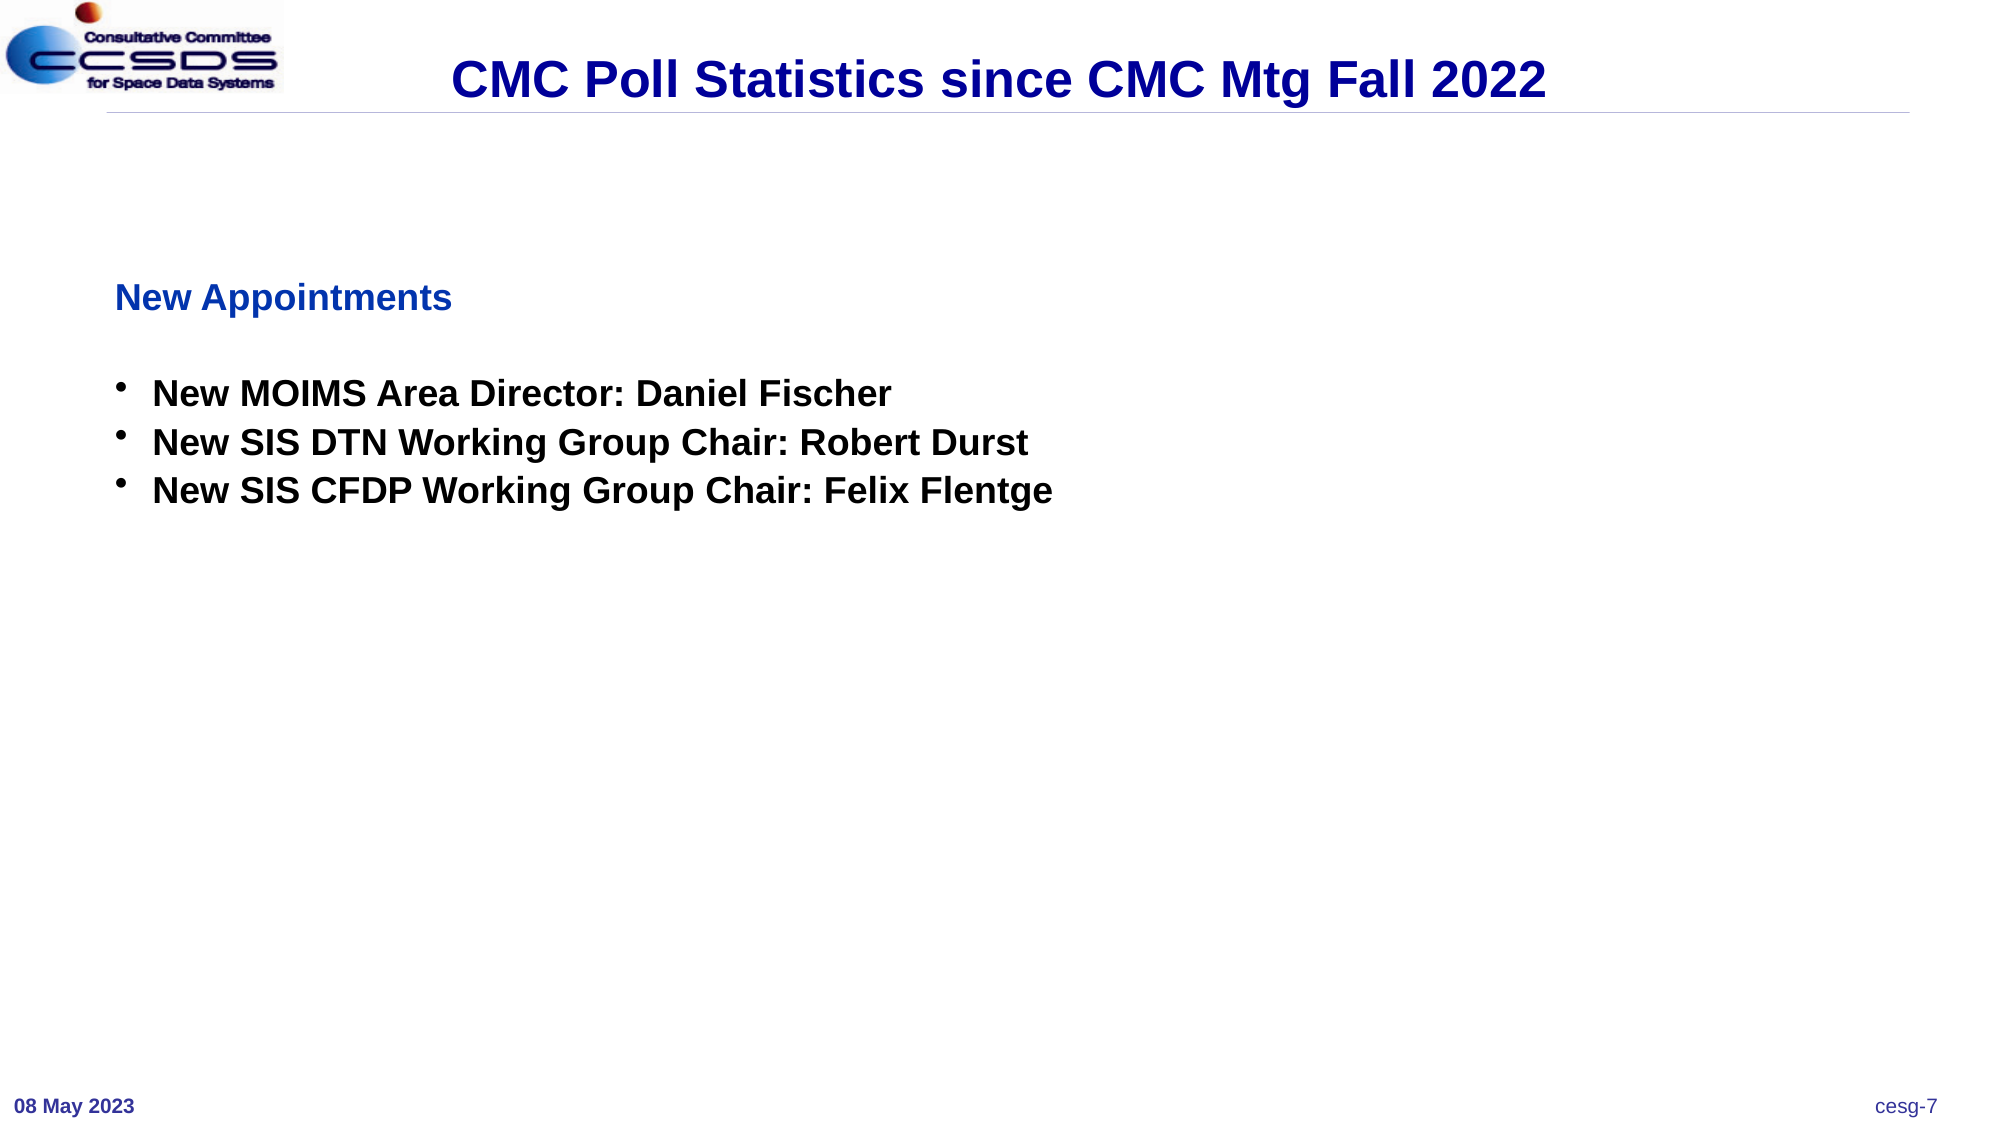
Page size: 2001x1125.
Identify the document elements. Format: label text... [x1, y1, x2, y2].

picture [0, 0, 284, 94]
list New Appointments New MOIMS Area Director: Daniel Fischer New SIS DTN Working Group Chair: Robert Durst New SIS CFDP Working Group Chair: Felix Flentge [99, 262, 1900, 1005]
title CMC Poll Statistics since CMC Mtg Fall 2022 [99, 45, 1900, 233]
